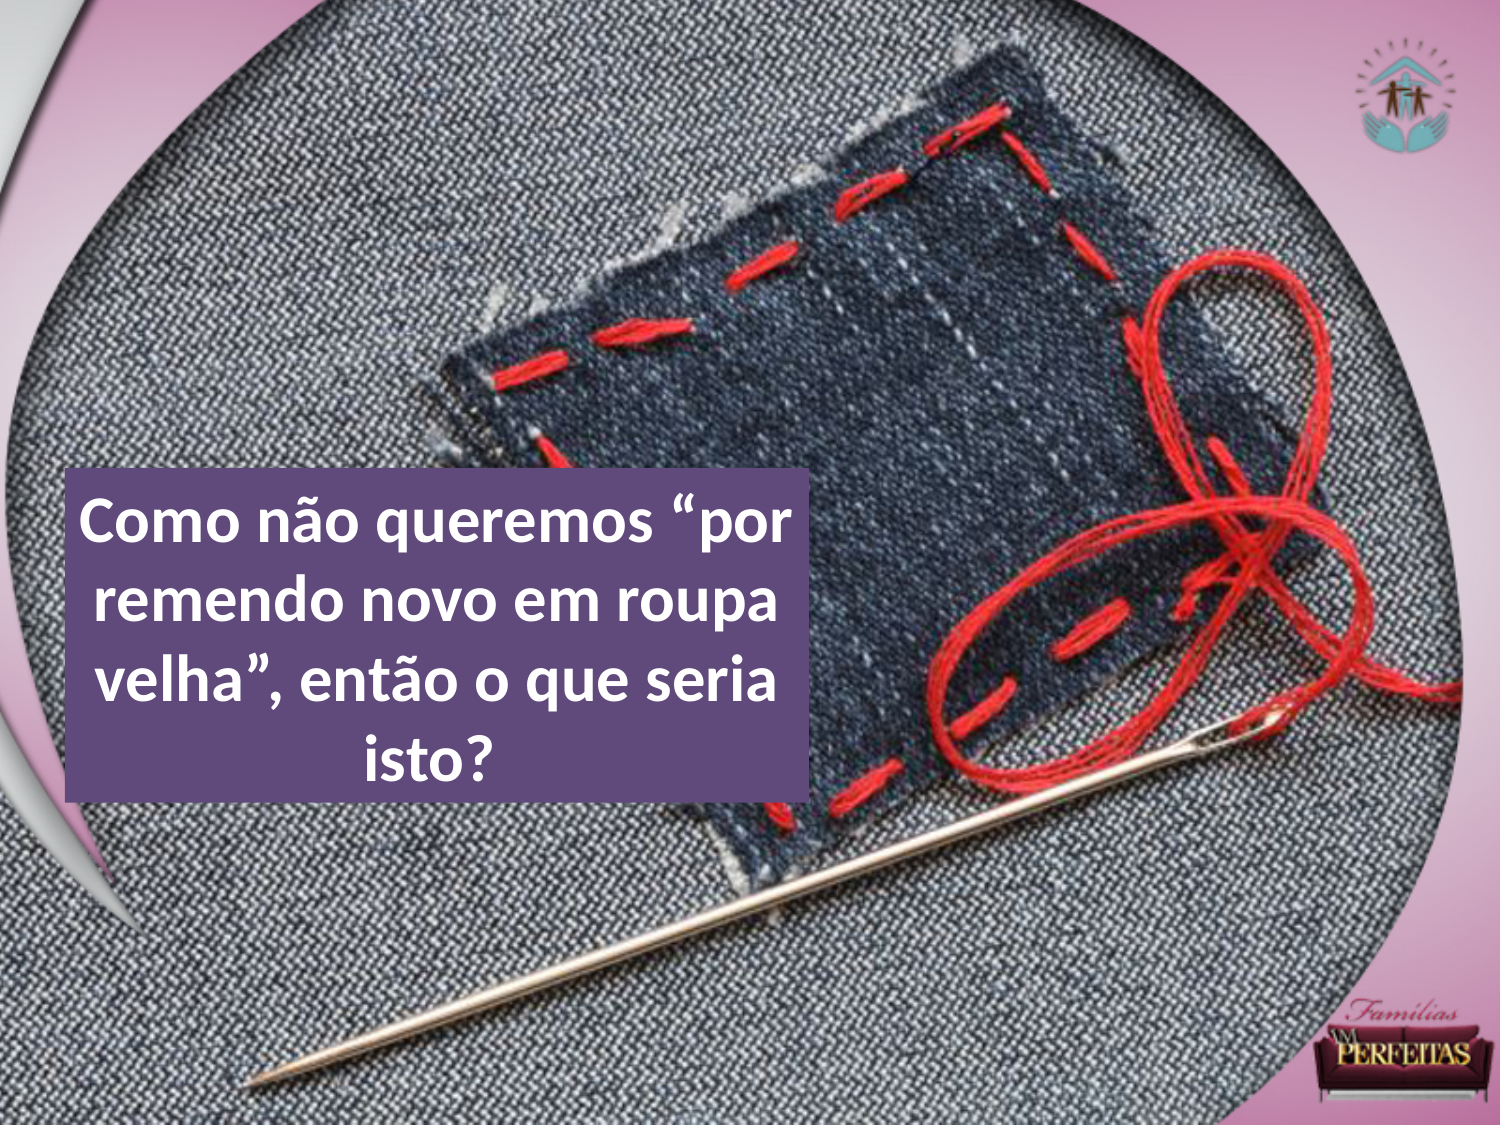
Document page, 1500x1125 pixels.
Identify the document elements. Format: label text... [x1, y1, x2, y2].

text_box Como não queremos “por remendo novo em roupa velha”, então o que seria isto? [64, 467, 809, 803]
picture [0, 0, 1500, 1125]
